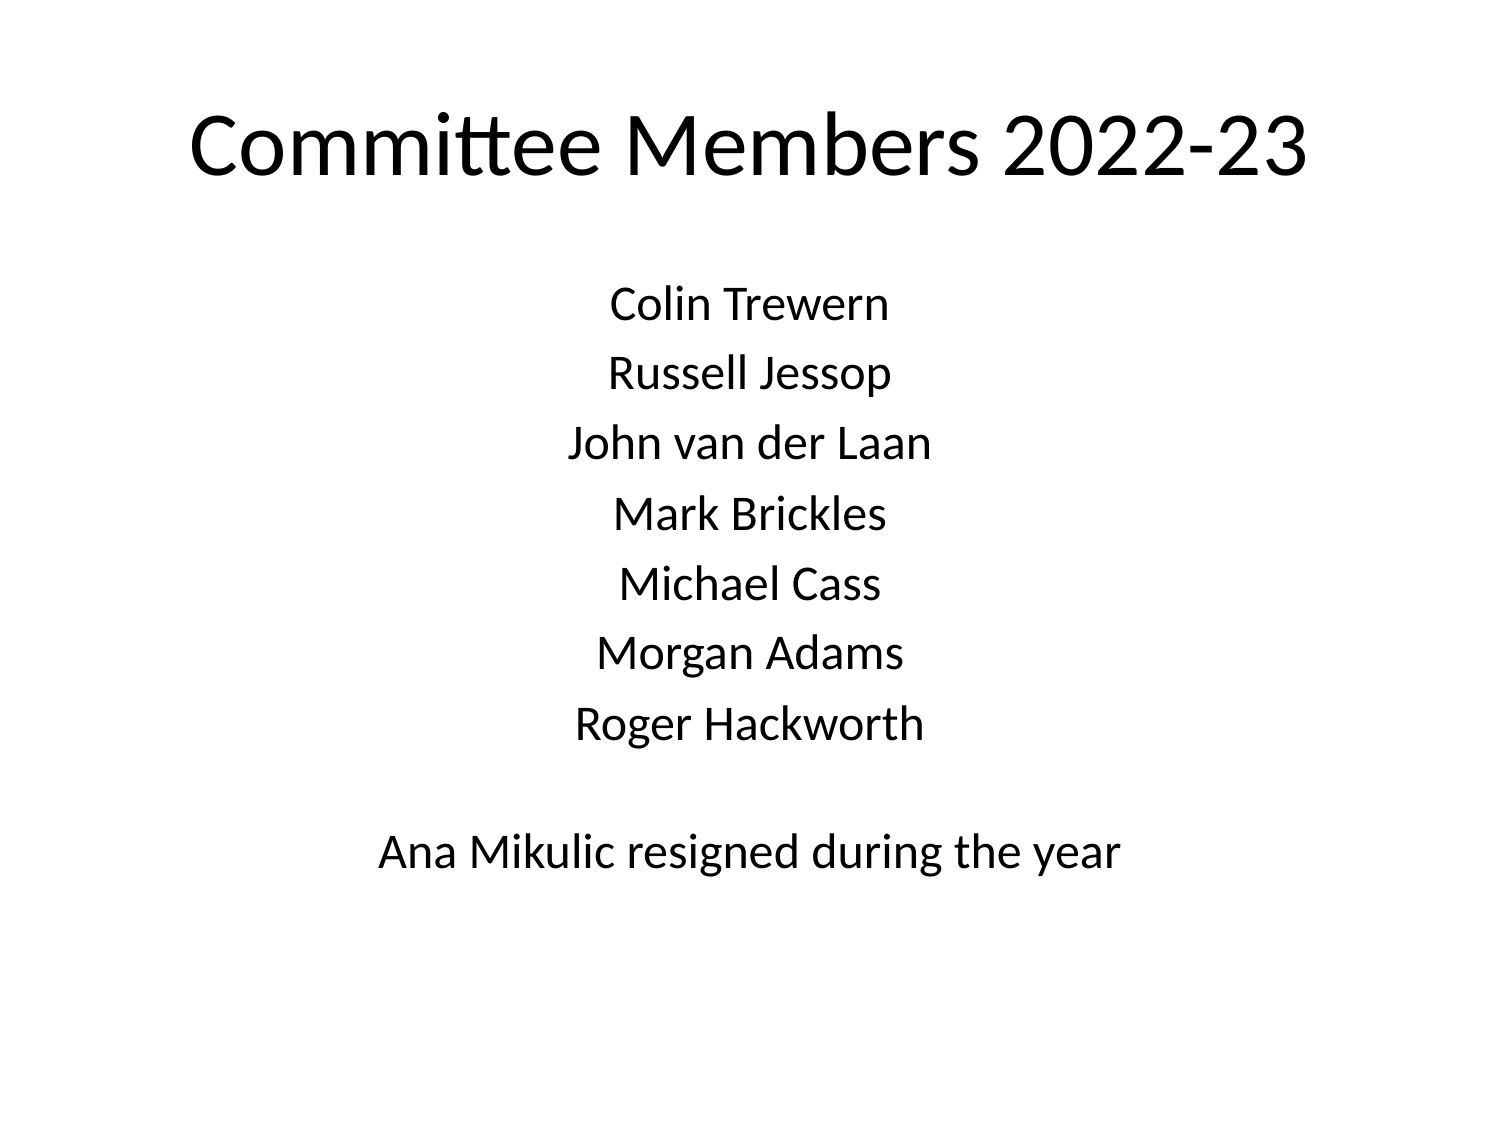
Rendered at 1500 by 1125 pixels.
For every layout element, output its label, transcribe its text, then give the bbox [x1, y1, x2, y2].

title Committee Members 2022-23 [75, 45, 1425, 233]
list Colin Trewern Russell Jessop John van der Laan Mark Brickles Michael Cass Morgan Adams Roger Hackworth Ana Mikulic resigned during the year [75, 262, 1425, 1005]
